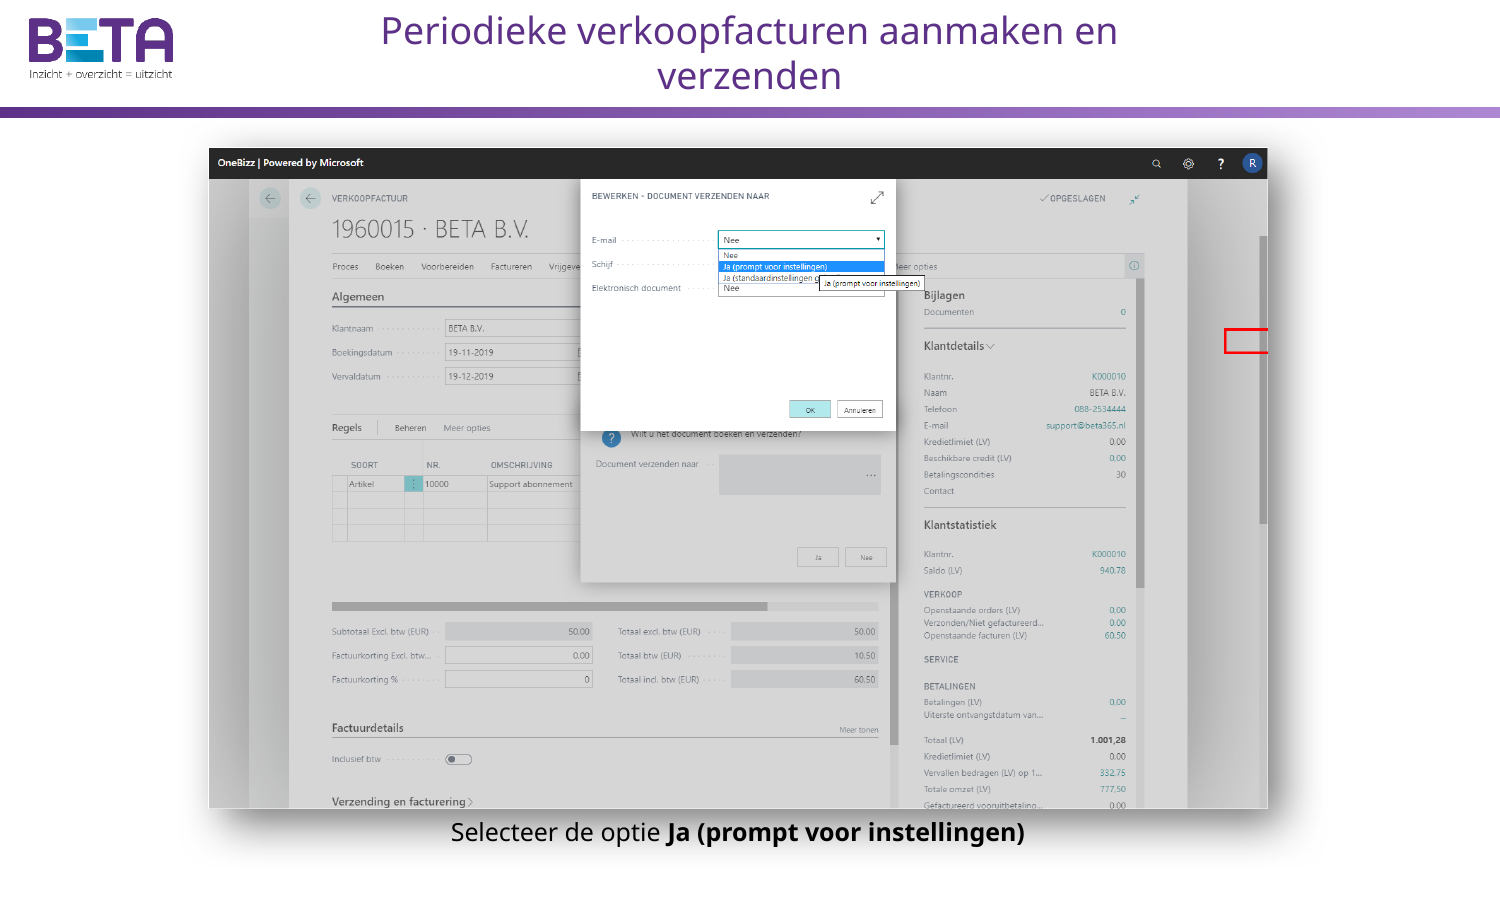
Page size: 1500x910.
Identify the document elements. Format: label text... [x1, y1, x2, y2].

text_box [50, 18, 81, 80]
text_box [342, 42, 1158, 108]
text_box Periodieke verkoopfacturen aanmaken en verzenden [342, 0, 1158, 42]
picture [81, 18, 173, 78]
text_box Selecteer de optie Ja (prompt voor instellingen) [17, 809, 1459, 869]
picture [29, 18, 50, 78]
picture [208, 147, 1268, 810]
